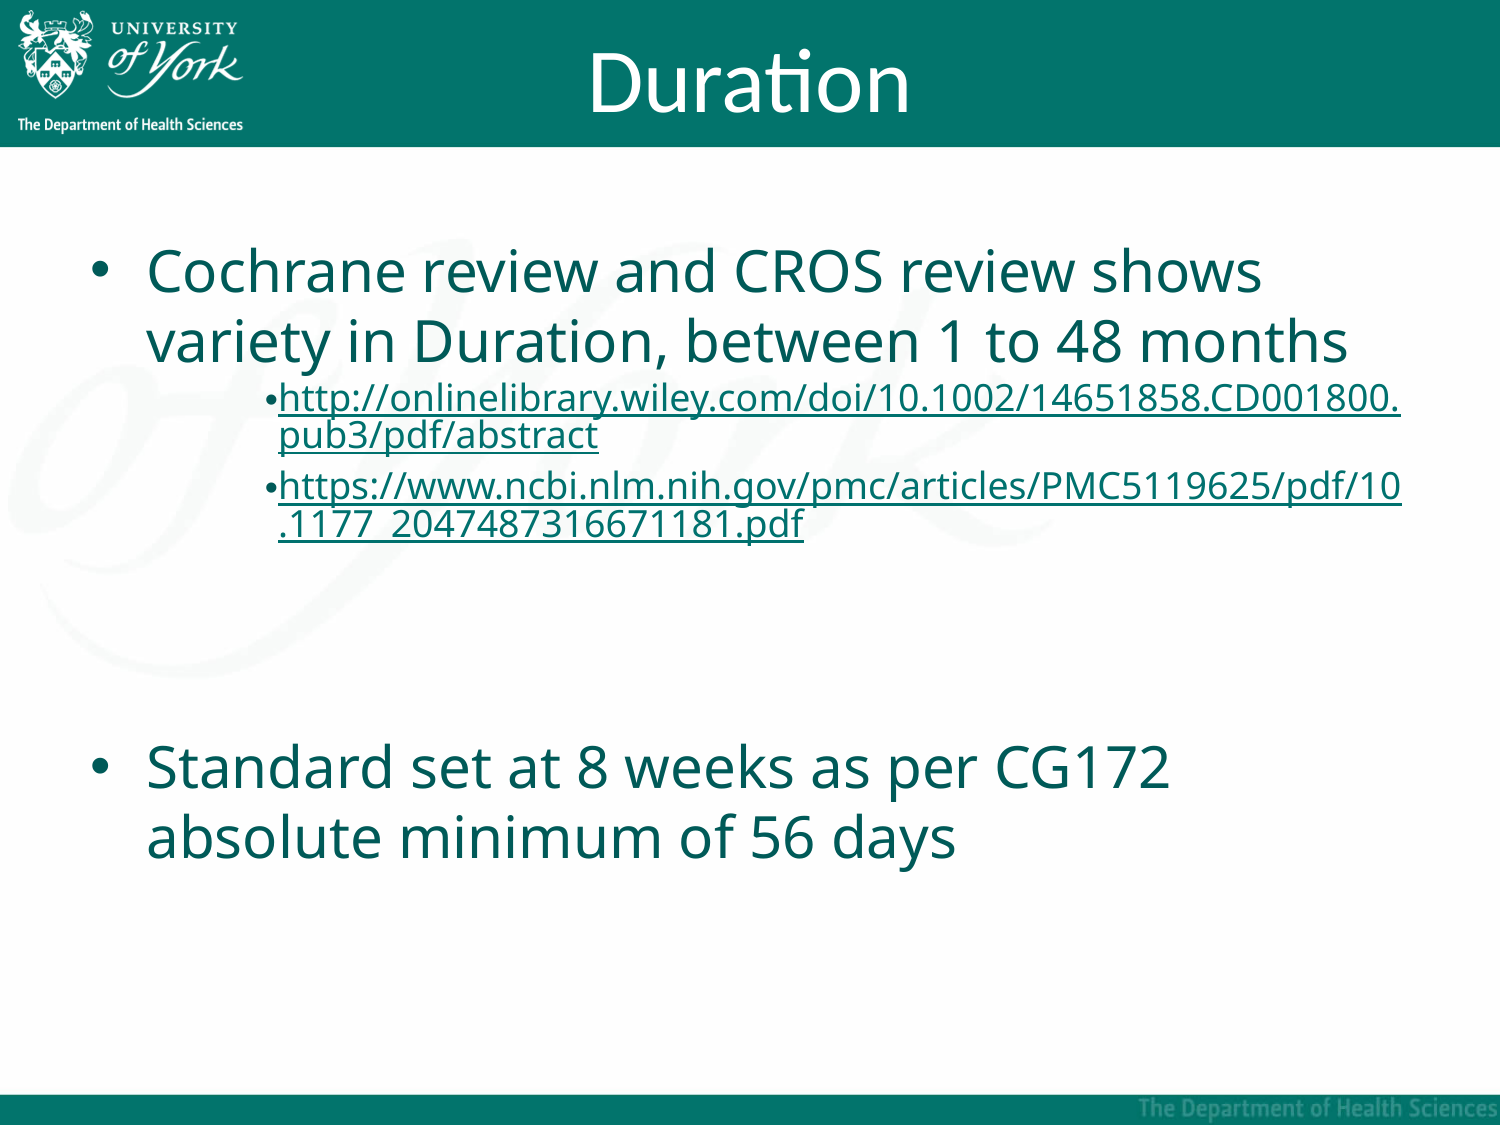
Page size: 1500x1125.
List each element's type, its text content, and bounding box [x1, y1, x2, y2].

title Duration [5, 13, 1495, 132]
picture [0, 0, 1500, 1125]
list Cochrane review and CROS review shows variety in Duration, between 1 to 48 months http://onlinelibrary.wiley.com/doi/10.1002/14651858.CD001800.pub3/pdf/abstract https://www.ncbi.nlm.nih.gov/pmc/articles/PMC5119625/pdf/10.1177_2047487316671181.pdf Standard set at 8 weeks as per CG172 absolute minimum of 56 days [75, 226, 1425, 1035]
